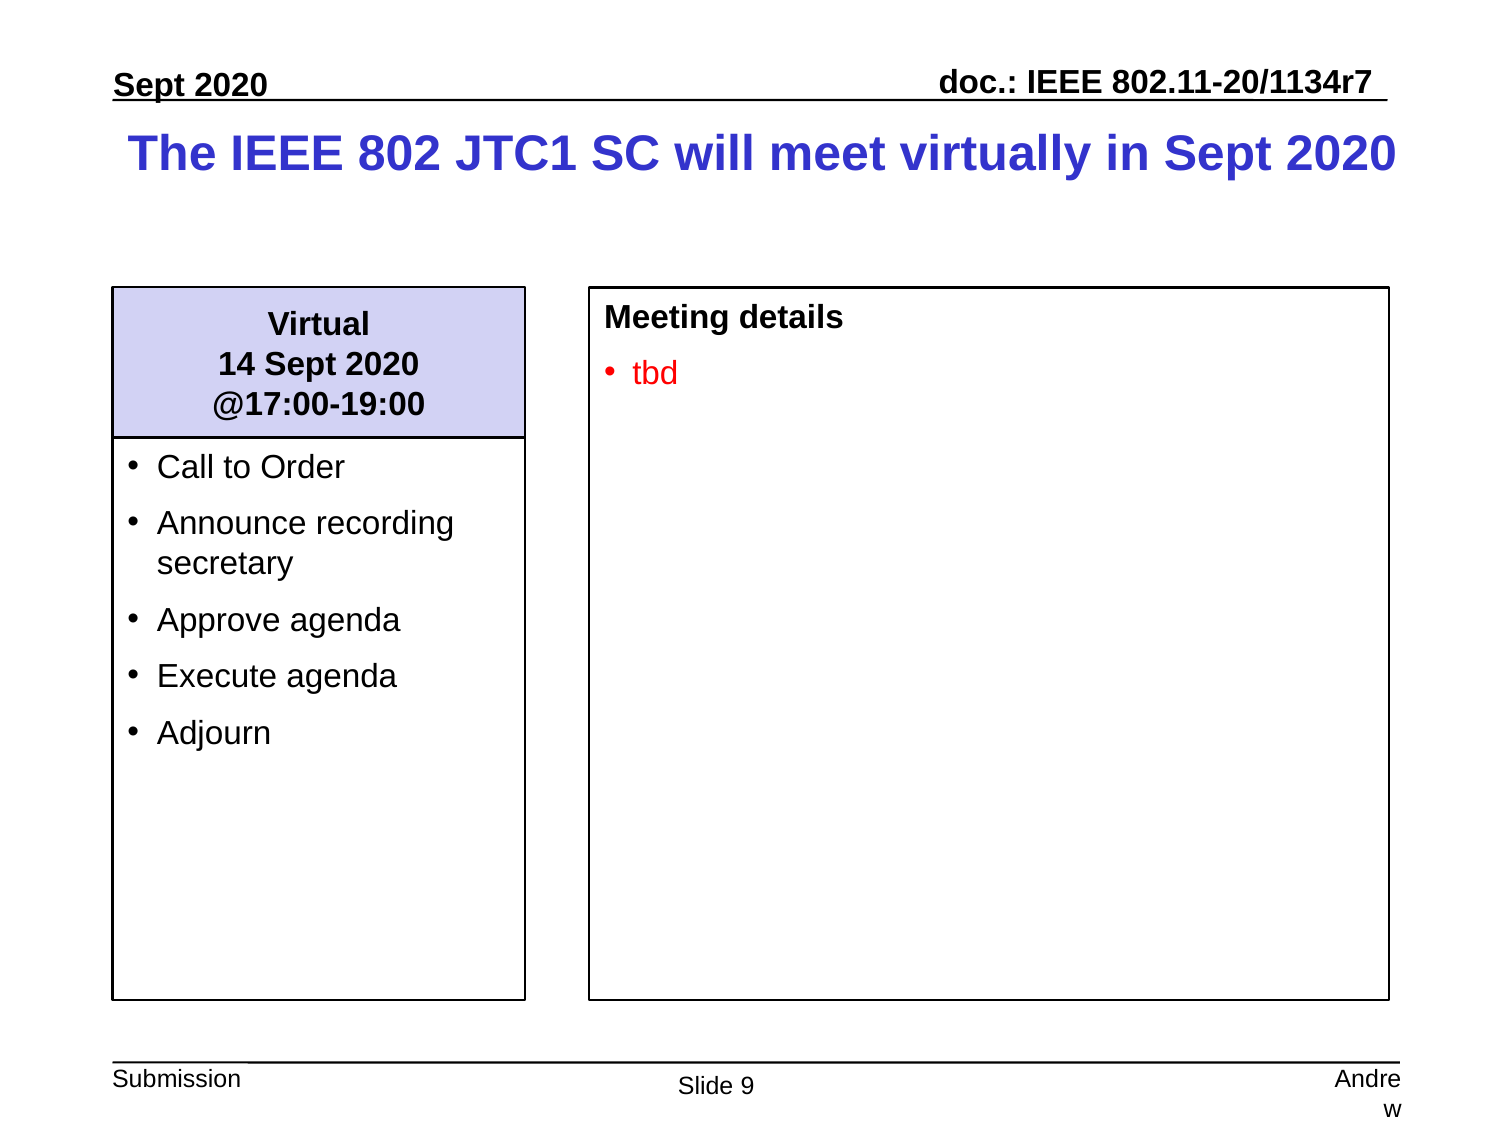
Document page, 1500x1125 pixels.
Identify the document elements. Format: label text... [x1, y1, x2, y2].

text_box Call to Order Announce recording secretary Approve agenda Execute agenda Adjourn [112, 438, 525, 1000]
text_box Virtual 14 Sept 2020 @17:00-19:00 [112, 287, 525, 438]
footer Andrew Myles, Cisco [1320, 1061, 1402, 1093]
text_box Meeting details tbd [589, 287, 1390, 1000]
title The IEEE 802 JTC1 SC will meet virtually in Sept 2020 [112, 112, 1438, 288]
text_box Slide 9 [663, 1062, 870, 1108]
